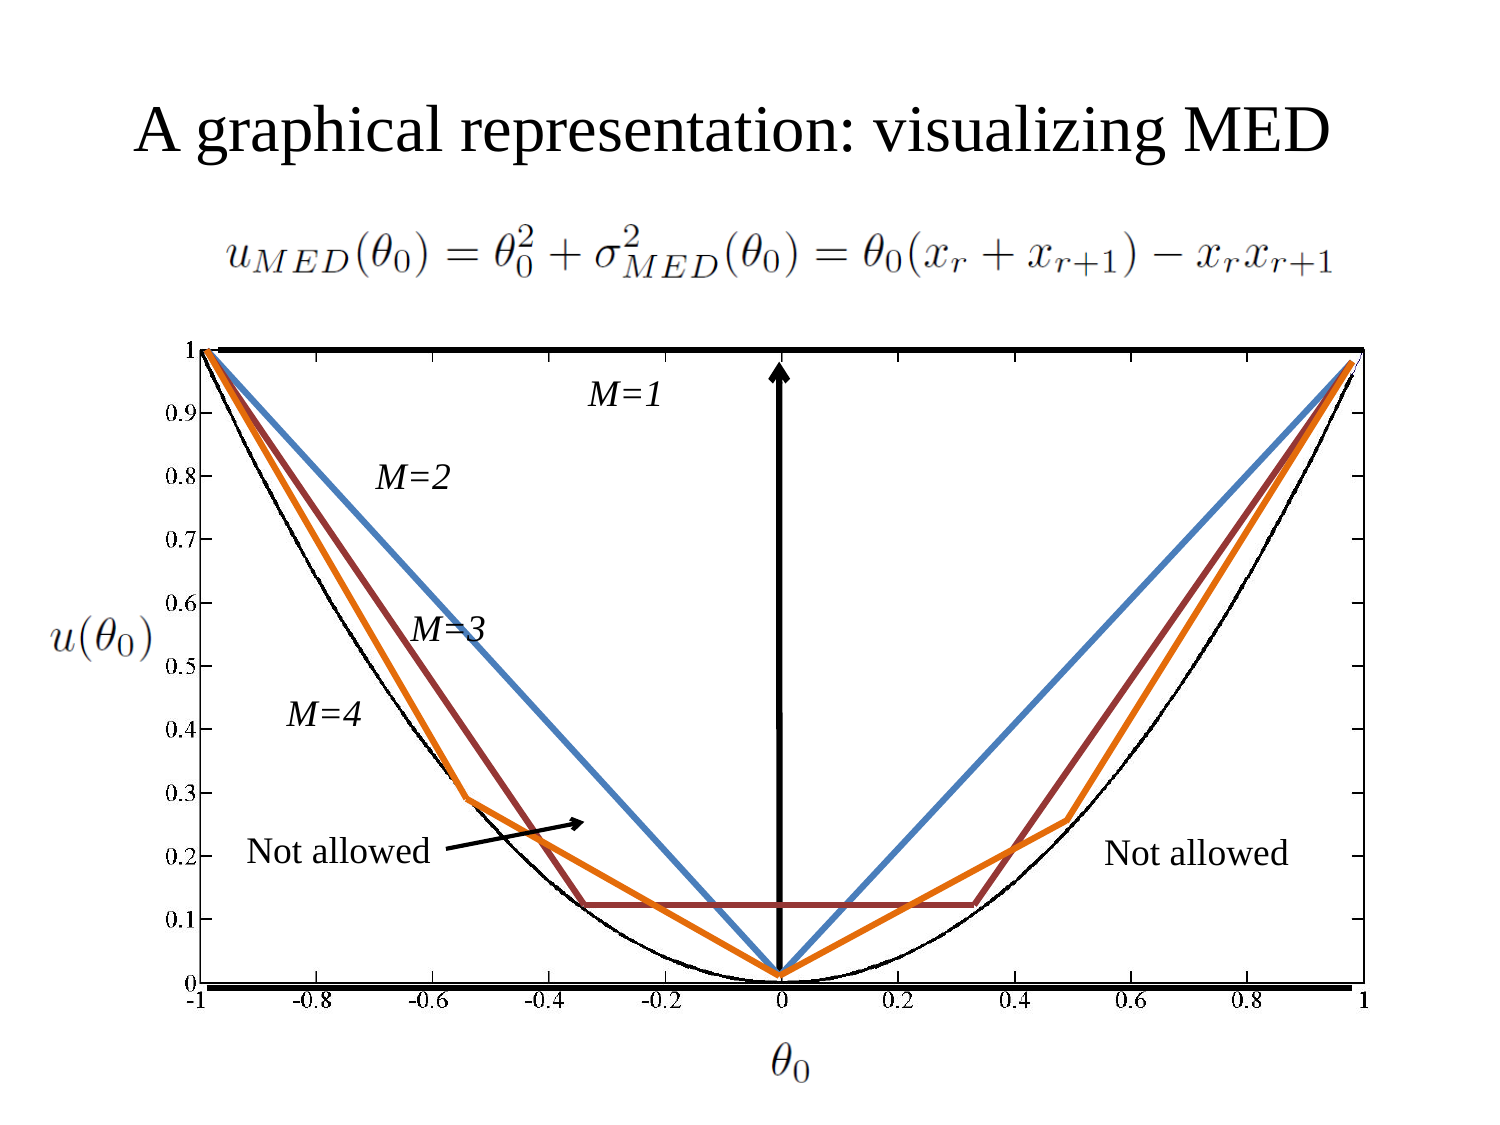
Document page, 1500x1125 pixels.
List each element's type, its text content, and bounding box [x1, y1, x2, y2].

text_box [206, 349, 1353, 977]
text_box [218, 349, 1365, 423]
title A graphical representation: visualizing MED [58, 30, 1409, 219]
picture [3, 220, 1500, 1087]
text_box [446, 821, 585, 850]
